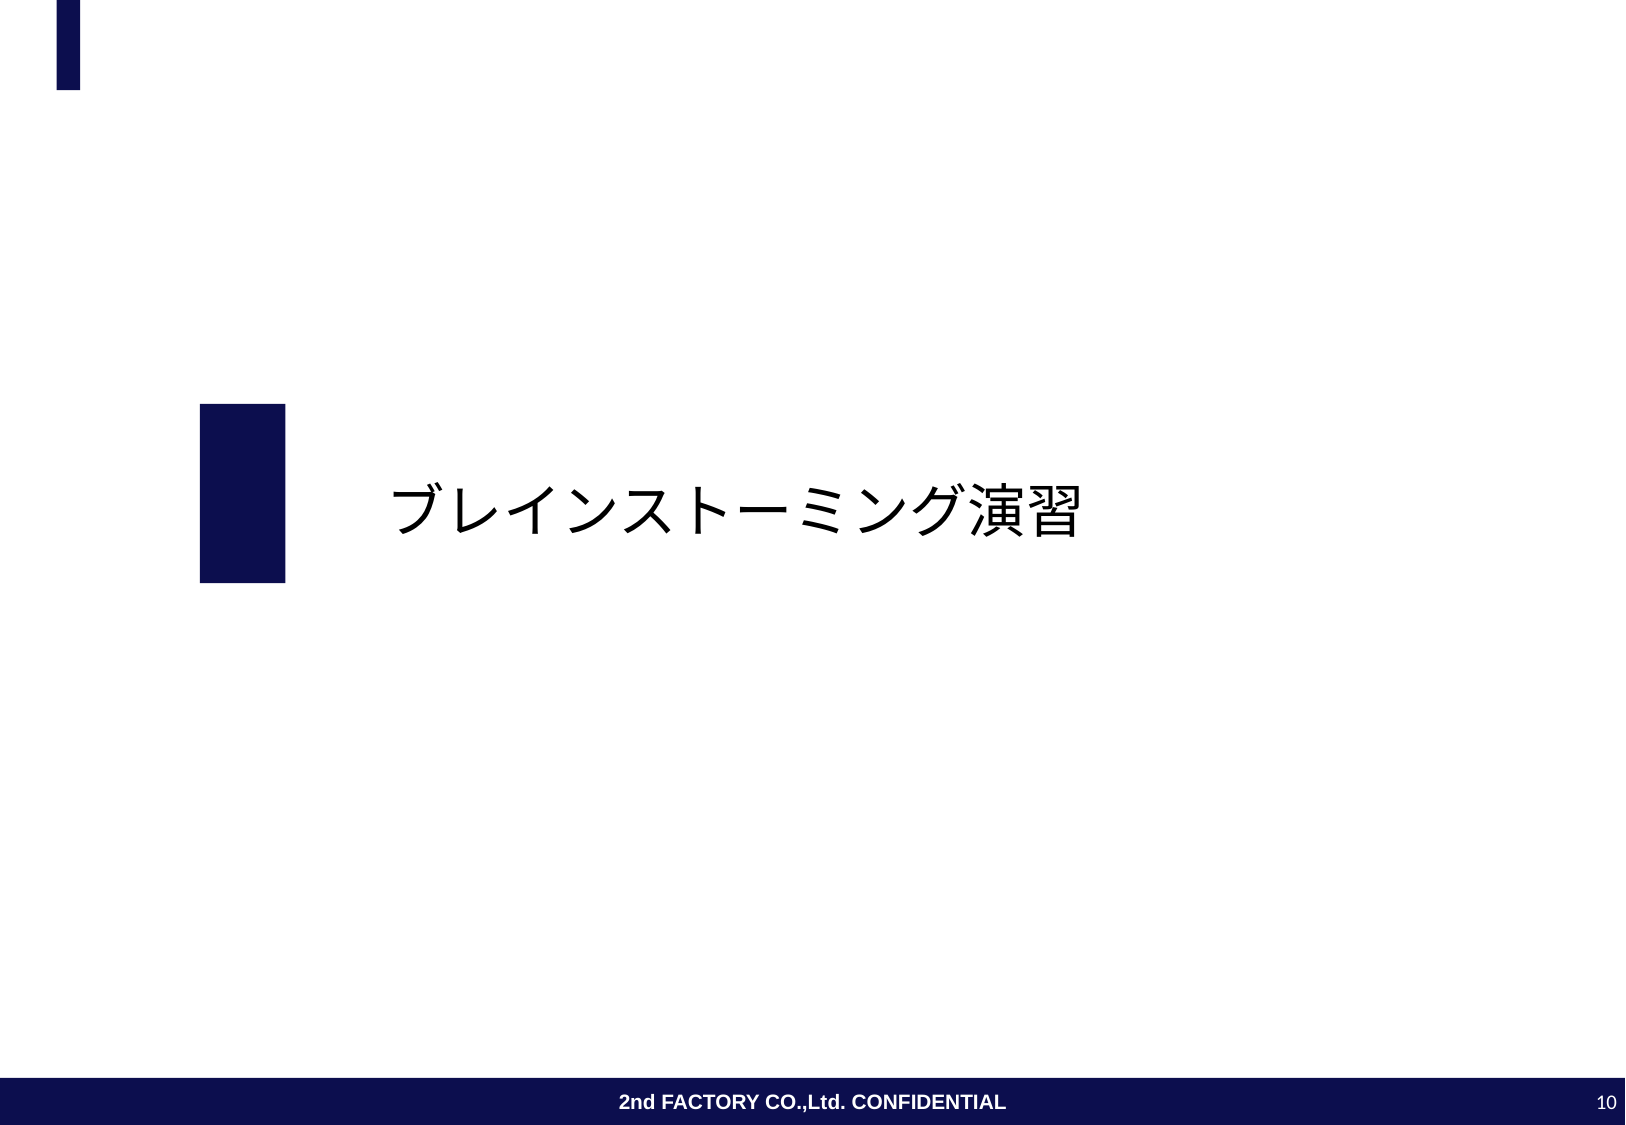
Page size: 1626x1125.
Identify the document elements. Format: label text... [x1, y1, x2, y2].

text_box ブレインストーミング演習 [371, 455, 1546, 563]
text_box [199, 403, 286, 584]
